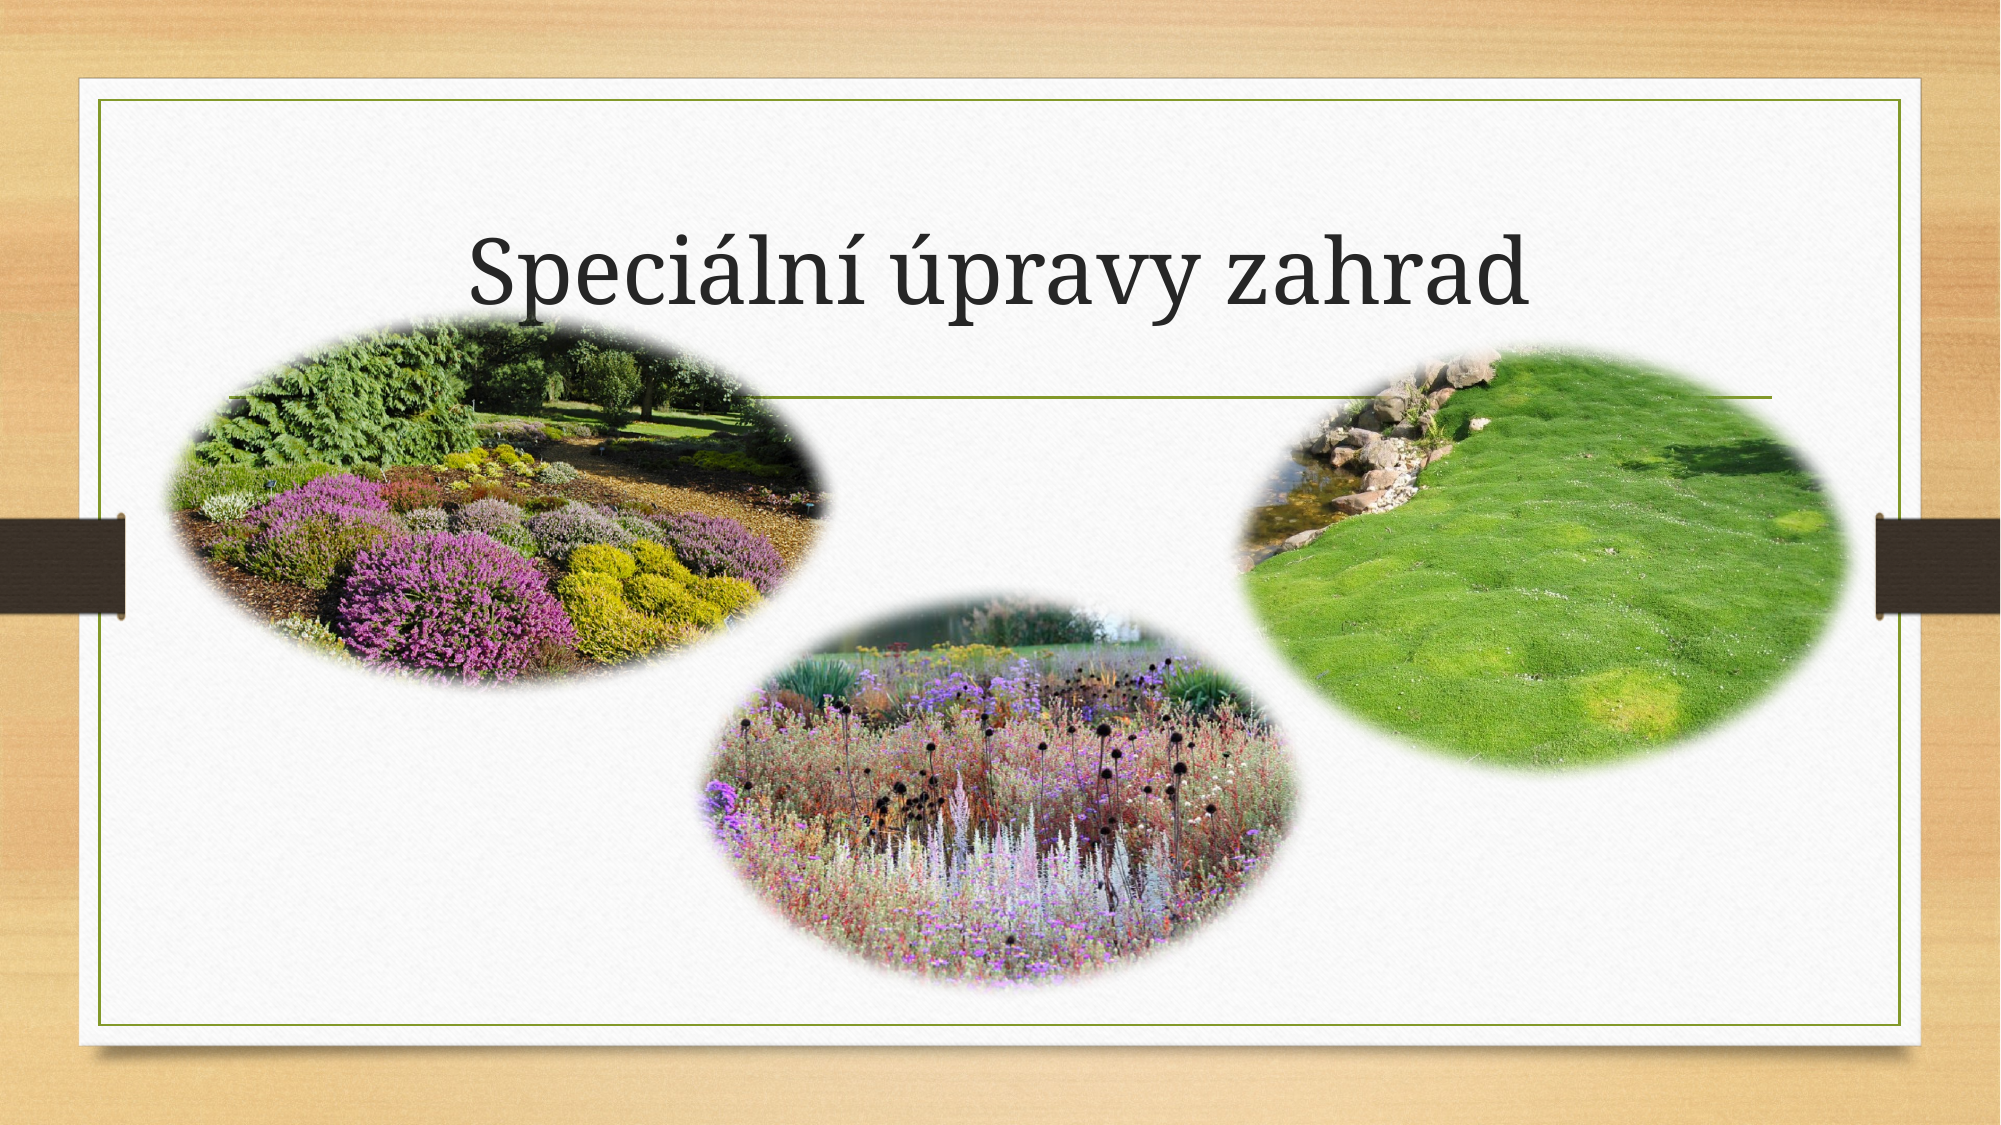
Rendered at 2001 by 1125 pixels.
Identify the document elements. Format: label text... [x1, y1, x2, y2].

picture [0, 0, 2001, 1125]
title Speciální úpravy zahrad [212, 161, 1788, 375]
